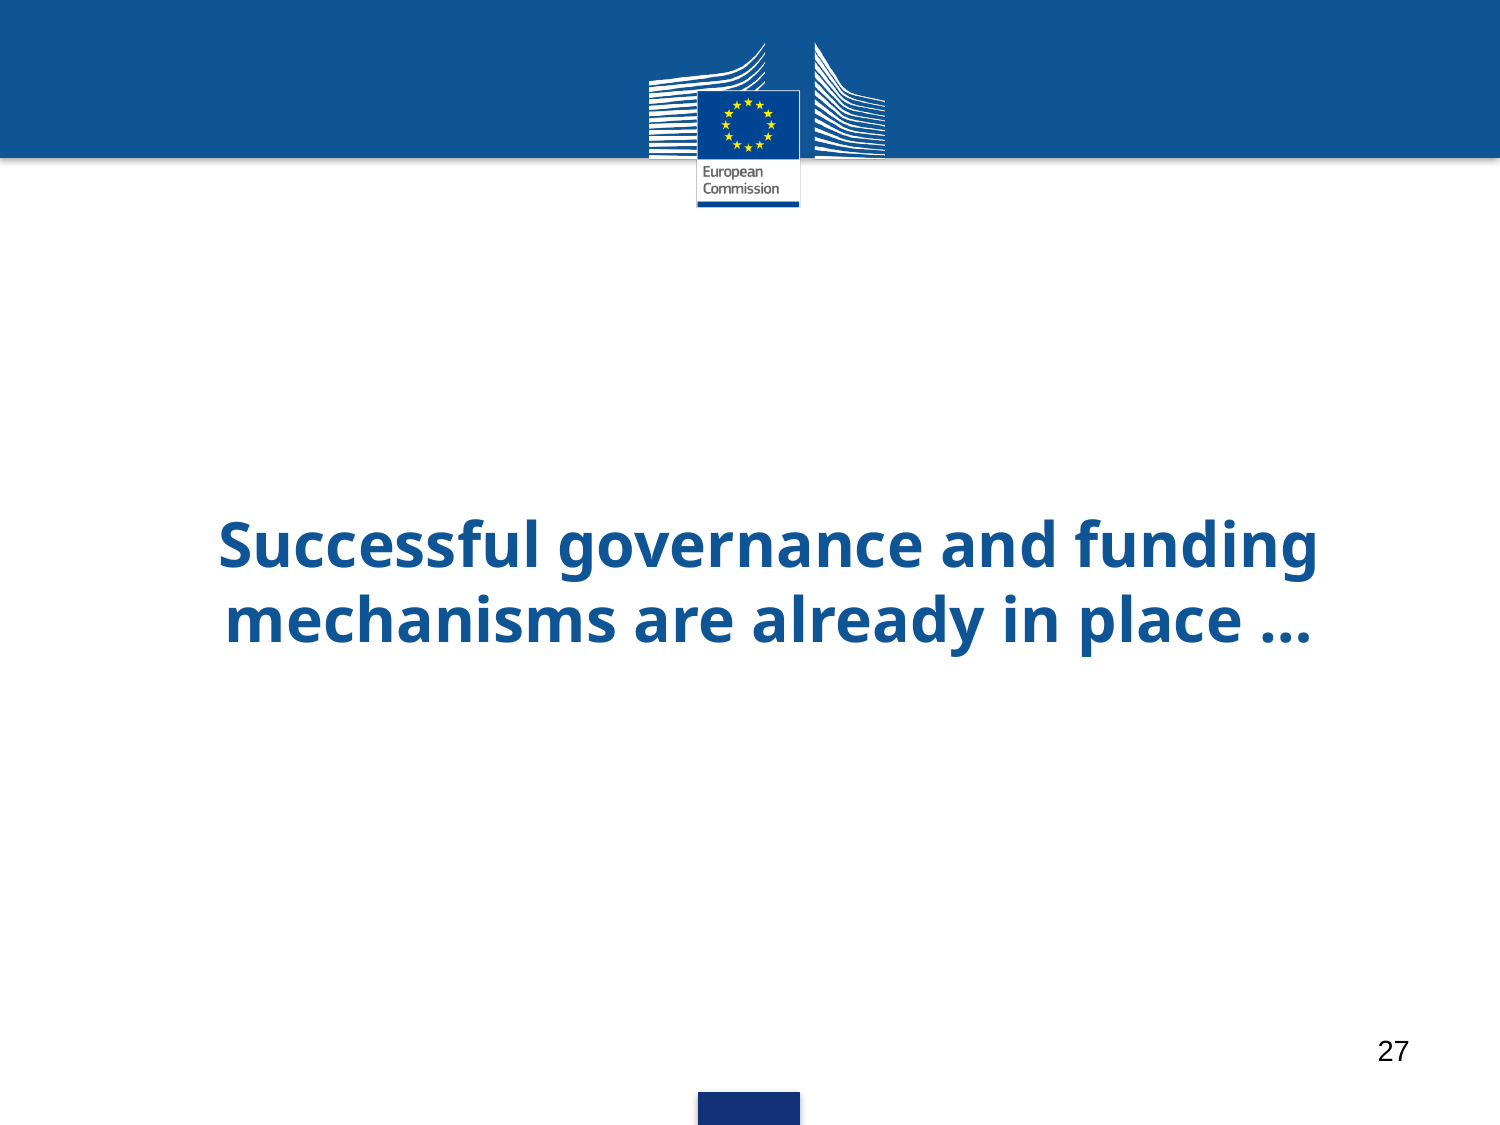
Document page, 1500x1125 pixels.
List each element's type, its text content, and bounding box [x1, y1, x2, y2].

slide_number 27 [1074, 1024, 1425, 1103]
picture [649, 42, 885, 208]
title Successful governance and funding mechanisms are already in place … [64, 503, 1415, 658]
